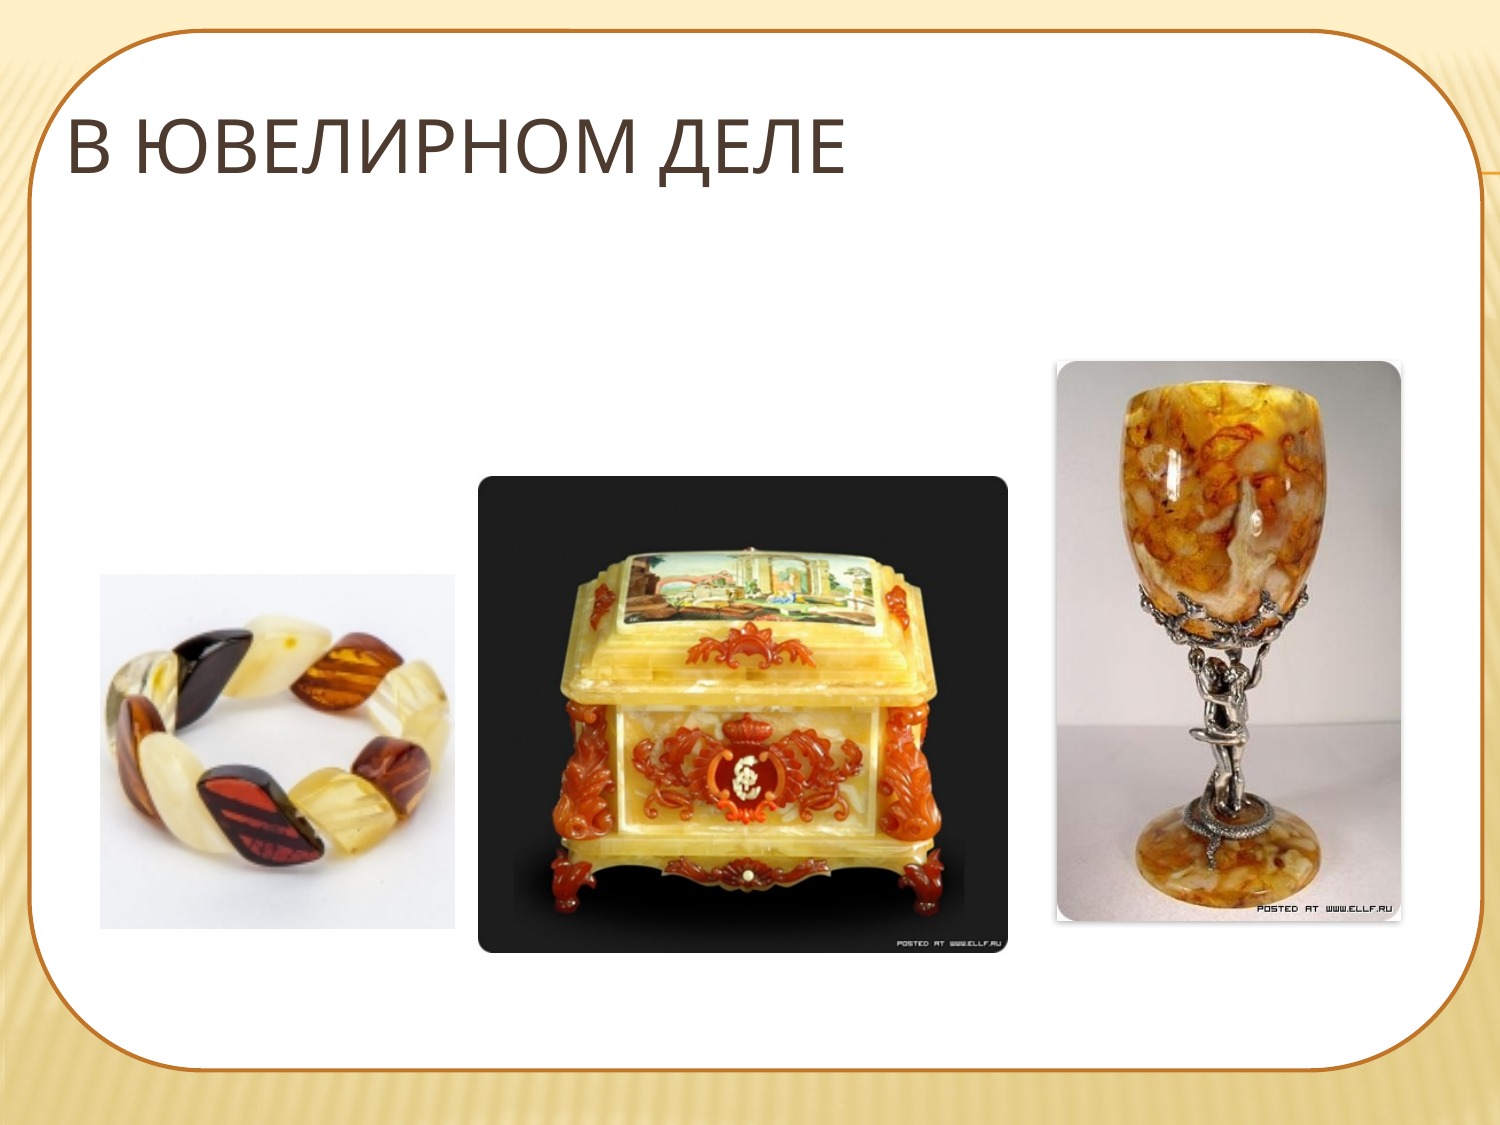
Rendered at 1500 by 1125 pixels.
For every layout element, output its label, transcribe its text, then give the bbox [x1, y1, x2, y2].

picture [477, 475, 1008, 954]
text_box [27, 117, 1485, 1073]
title В ювелирном деле [50, 75, 1475, 213]
text_box [84, 28, 1428, 75]
picture [1056, 361, 1401, 921]
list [100, 573, 455, 929]
